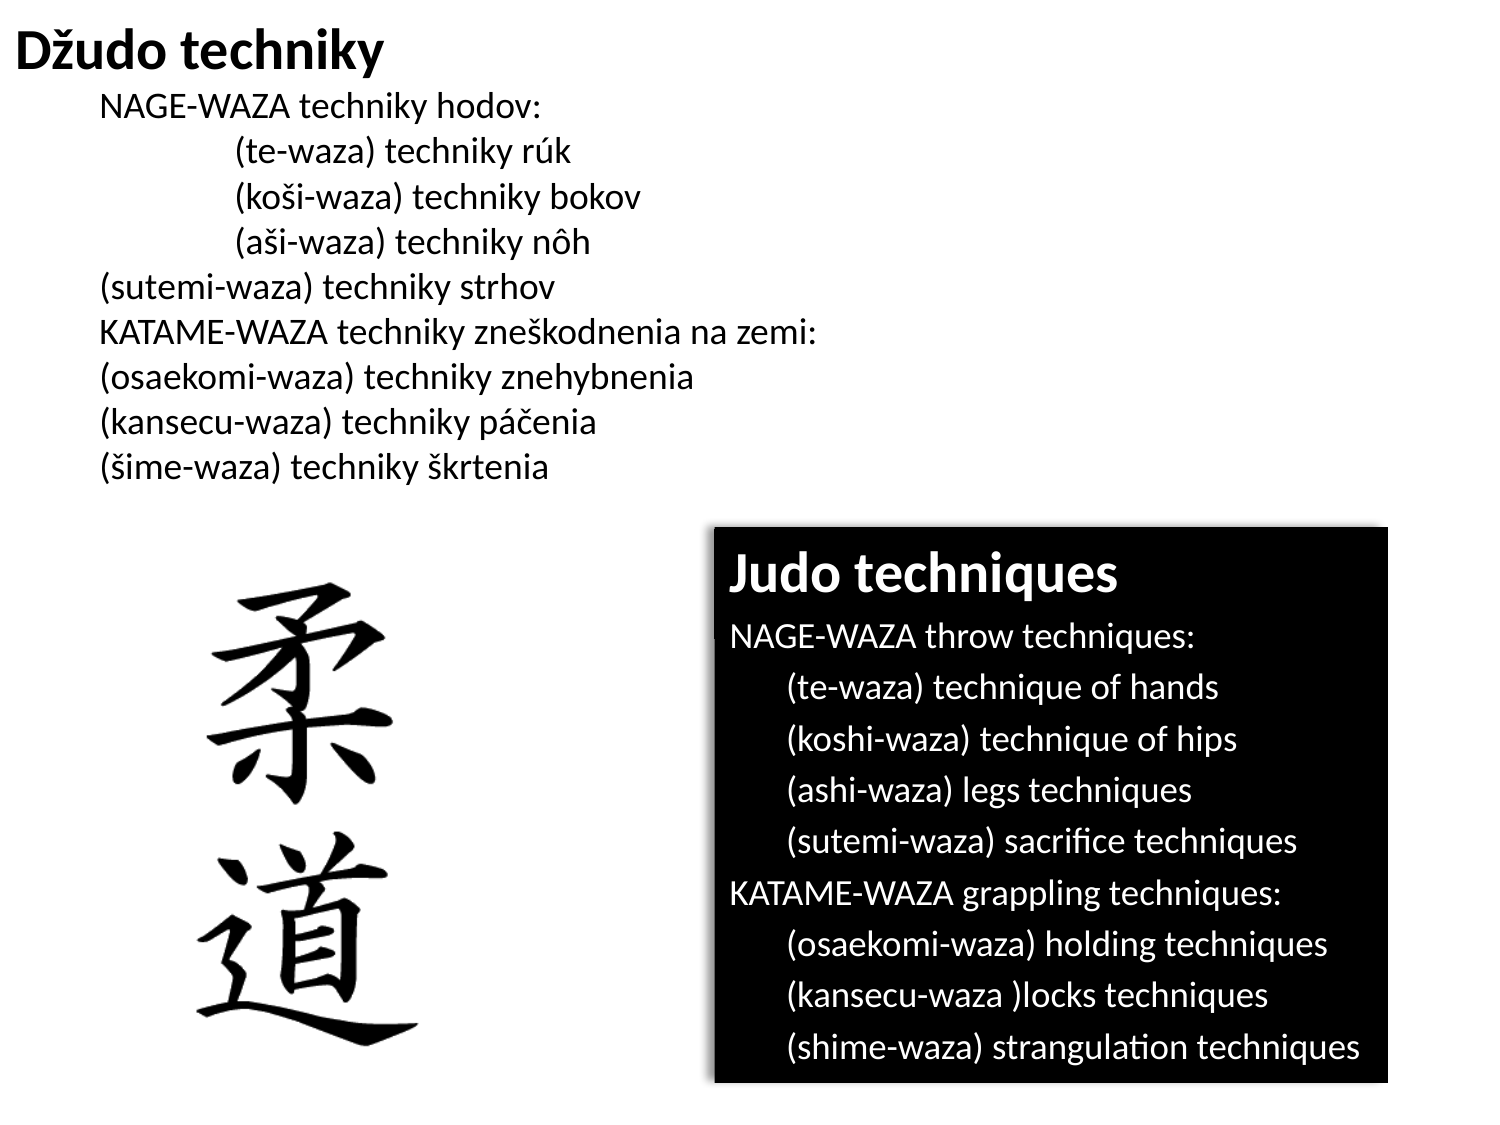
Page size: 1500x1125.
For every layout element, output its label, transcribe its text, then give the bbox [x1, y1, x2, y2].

picture [170, 562, 438, 1081]
title Džudo techniky NAGE-WAZA techniky hodov: (te-waza) techniky rúk (koši-waza) techniky bokov (aši-waza) techniky nôh (sutemi-waza) techniky strhov KATAME-WAZA techniky zneškodnenia na zemi: (osaekomi-waza) techniky znehybnenia (kansecu-waza) techniky páčenia (šime-waza) techniky škrtenia [0, 0, 880, 598]
list Judo techniques NAGE-WAZA throw techniques: (te-waza) technique of hands (koshi-waza) technique of hips (ashi-waza) legs techniques (sutemi-waza) sacrifice techniques KATAME-WAZA grappling techniques: (osaekomi-waza) holding techniques (kansecu-waza )locks techniques (shime-waza) strangulation techniques [714, 527, 1388, 1083]
